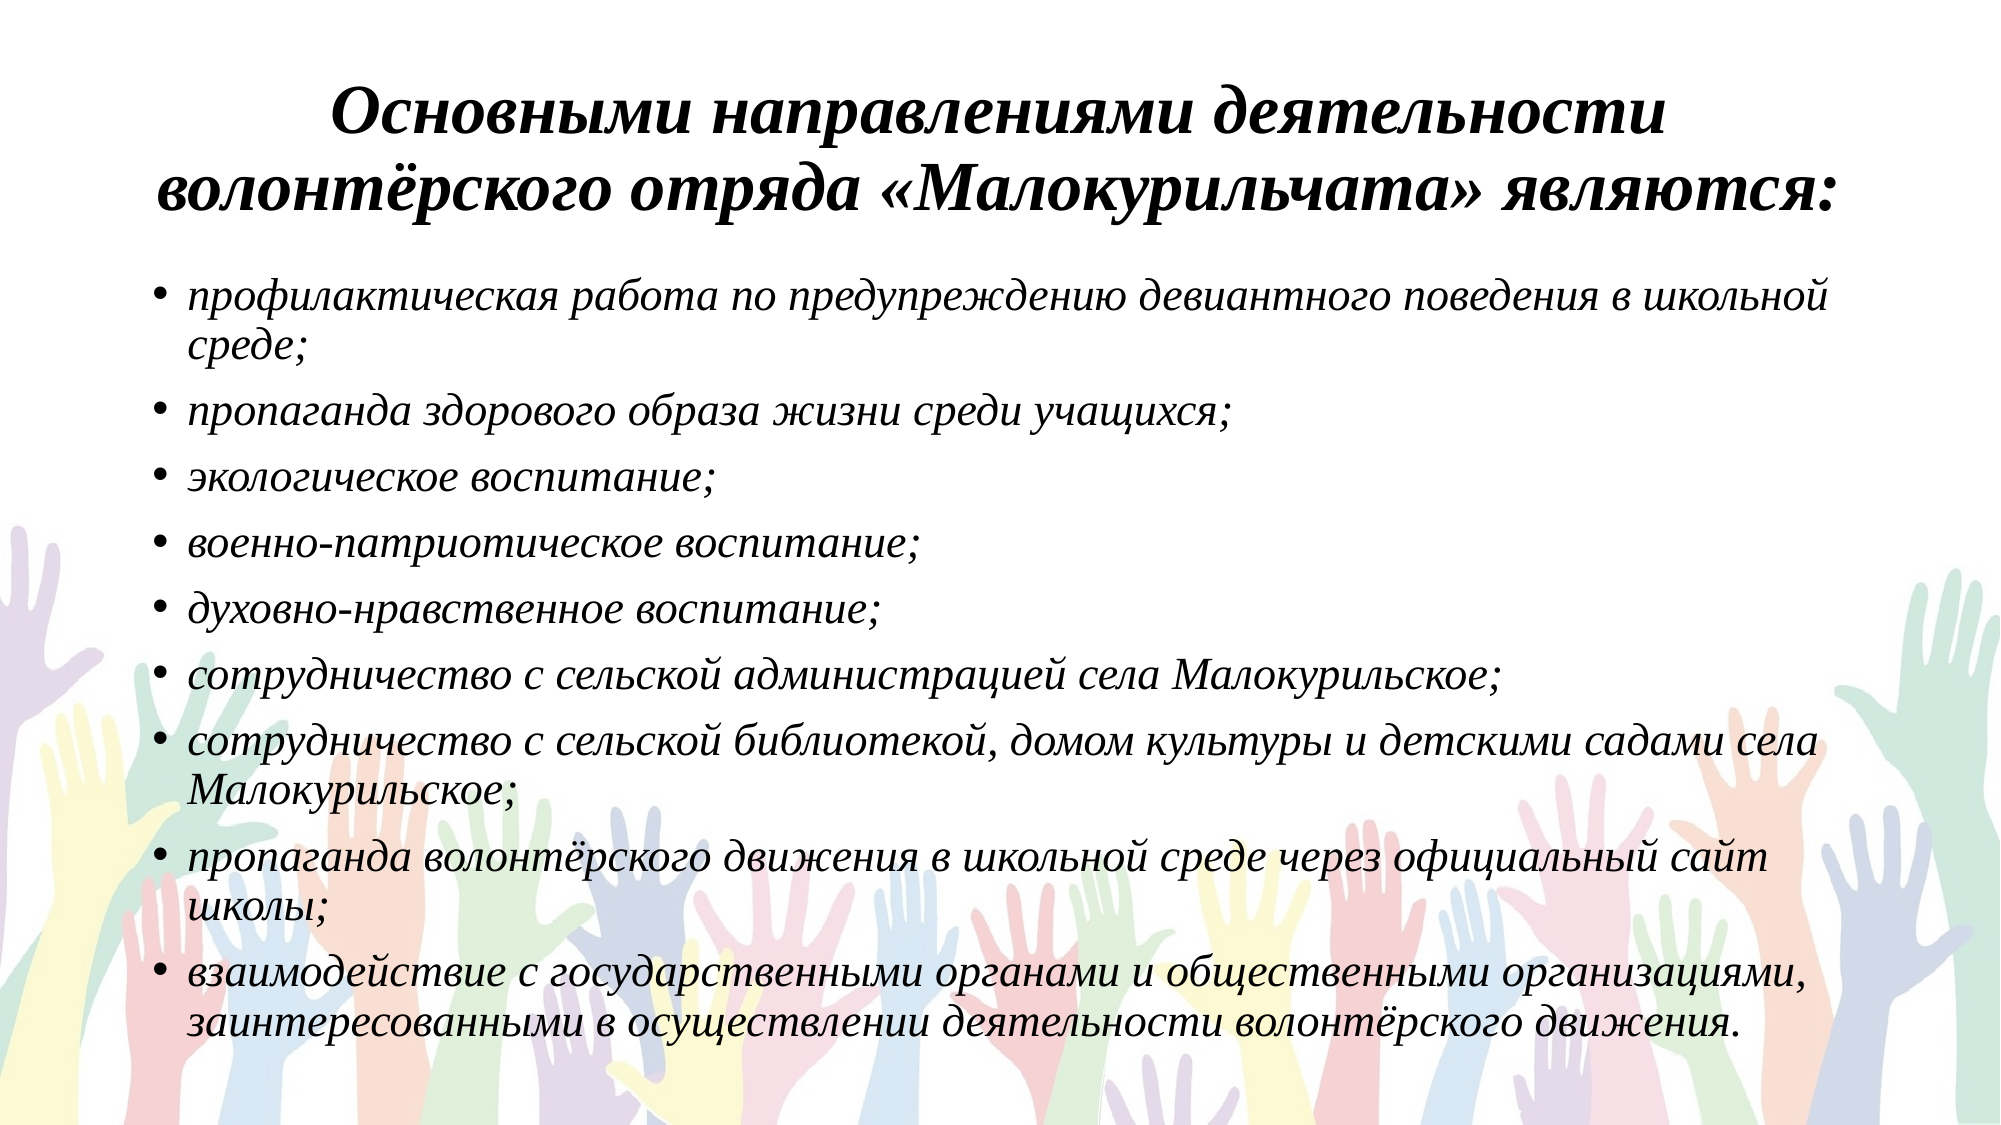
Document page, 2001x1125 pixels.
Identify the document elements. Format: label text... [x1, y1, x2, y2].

list профилактическая работа по предупреждению девиантного поведения в школьной среде; пропаганда здорового образа жизни среди учащихся; экологическое воспитание; военно-патриотическое воспитание; духовно-нравственное воспитание; сотрудничество с сельской администрацией села Малокурильское; сотрудничество с сельской библиотекой, домом культуры и детскими садами села Малокурильское; пропаганда волонтёрского движения в школьной среде через официальный сайт школы; взаимодействие с государственными органами и общественными организациями, заинтересованными в осуществлении деятельности волонтёрского движения. [137, 263, 1863, 1066]
title Основными направлениями деятельности волонтёрского отряда «Малокурильчата» являются: [137, 59, 1863, 263]
